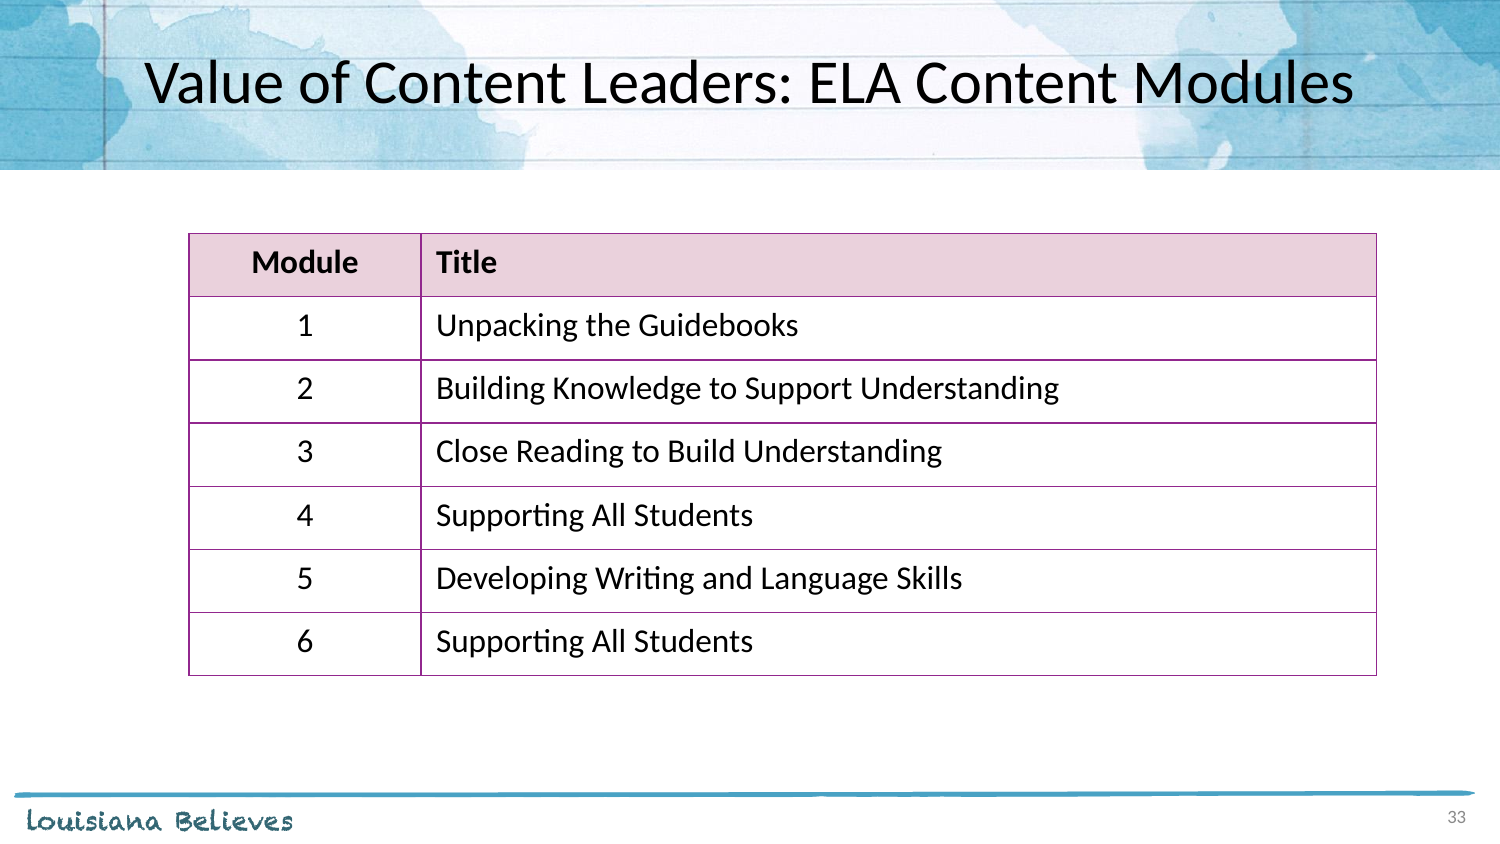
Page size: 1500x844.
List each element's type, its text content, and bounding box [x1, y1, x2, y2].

table_cell 4 [190, 487, 420, 549]
table_header Module [190, 234, 420, 296]
table_cell 1 [190, 297, 420, 359]
table_cell Supporting All Students [422, 487, 1376, 549]
table_cell 2 [190, 361, 420, 422]
table_cell Supporting All Students [422, 613, 1376, 675]
table_cell Developing Writing and Language Skills [422, 550, 1376, 612]
table_cell 5 [190, 550, 420, 612]
table_cell Close Reading to Build Understanding [422, 424, 1376, 486]
title Value of Content Leaders: ELA Content Modules [0, 0, 1500, 170]
picture [0, 786, 1488, 844]
table_cell 6 [190, 613, 420, 675]
table_header Title [422, 234, 1376, 296]
table_cell Building Knowledge to Support Understanding [422, 361, 1376, 422]
table_cell Unpacking the Guidebooks [422, 297, 1376, 359]
table_cell 3 [190, 424, 420, 486]
